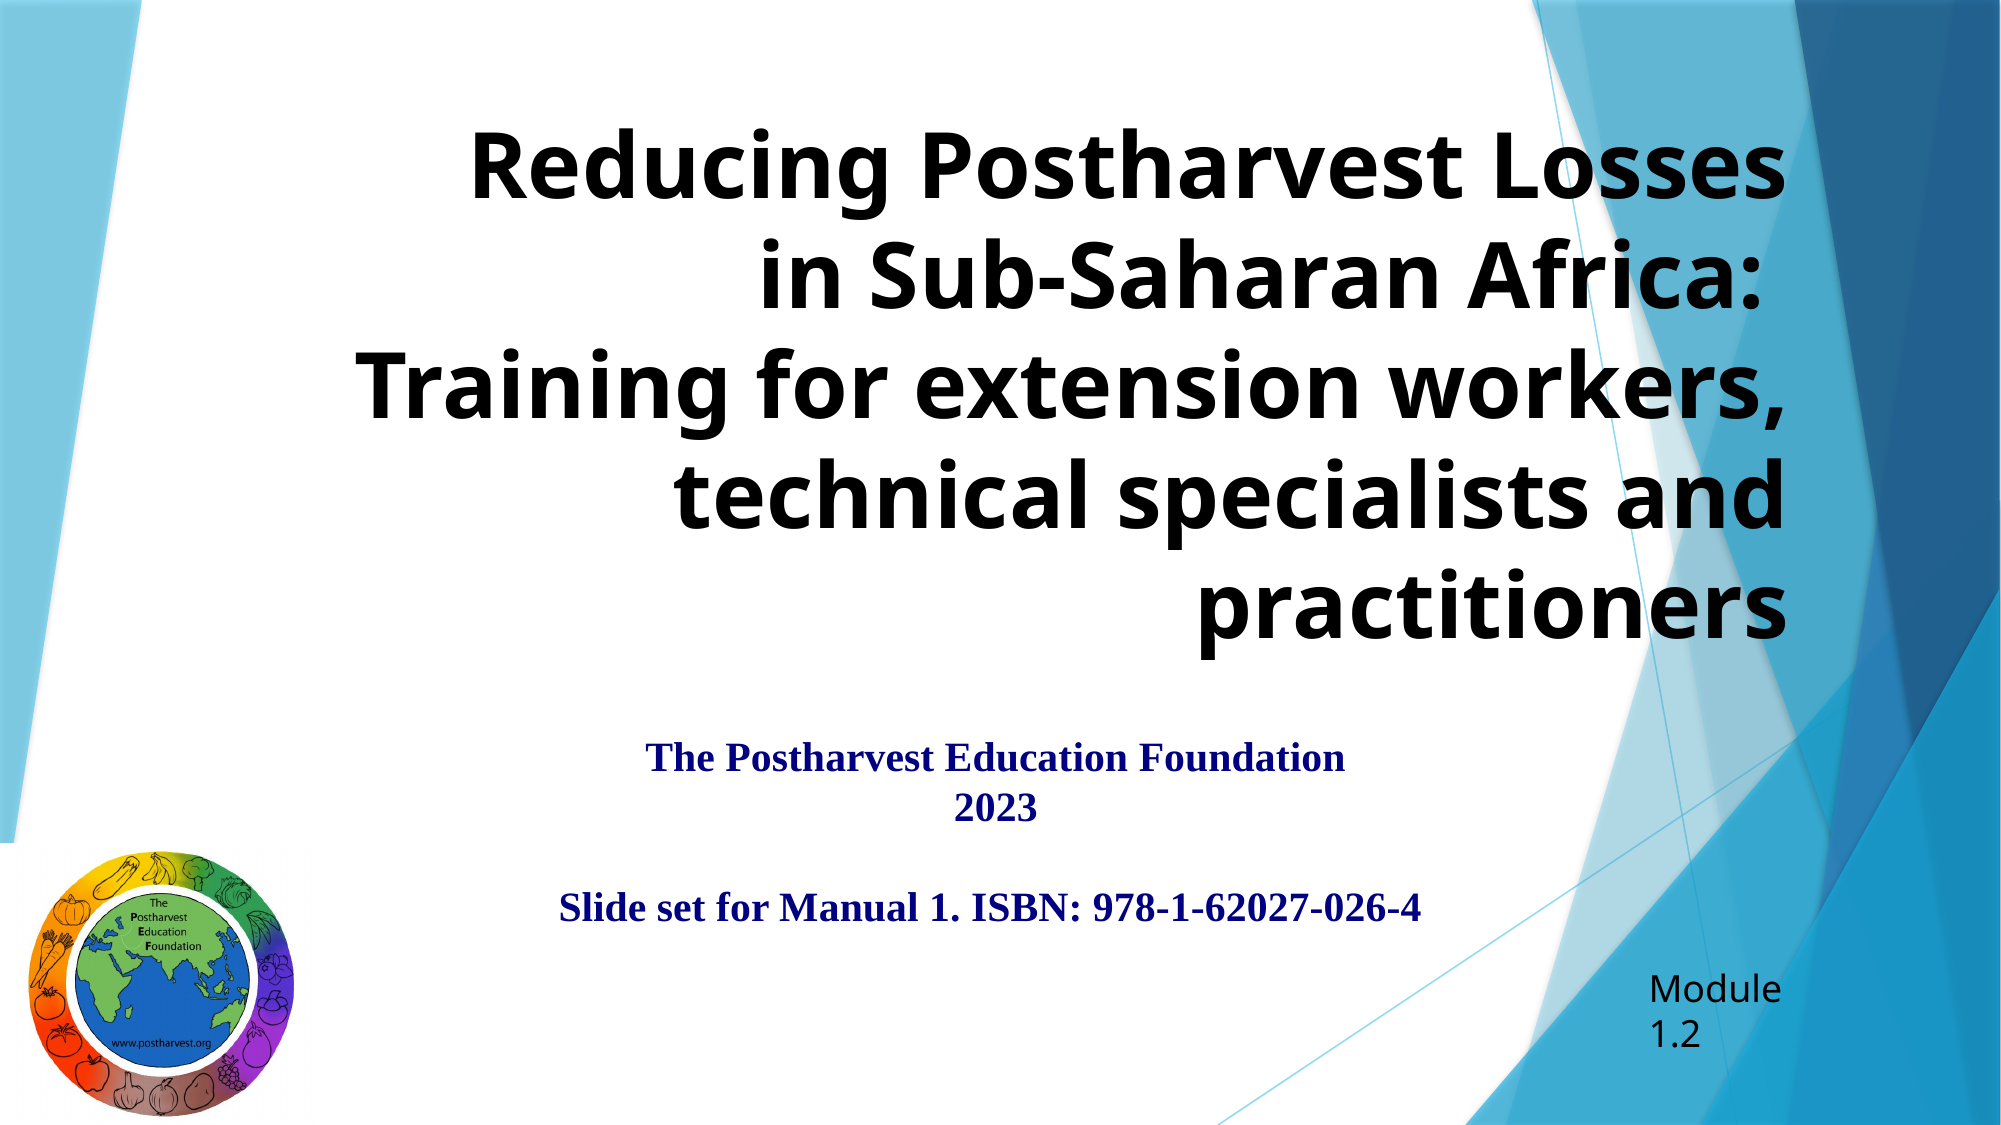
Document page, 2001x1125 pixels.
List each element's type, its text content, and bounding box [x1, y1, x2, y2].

picture [0, 842, 318, 1125]
title Reducing Postharvest Losses in Sub-Saharan Africa: Training for extension workers, technical specialists and practitioners [99, 213, 1805, 665]
subtitle The Postharvest Education Foundation 2023 Slide set for Manual 1. ISBN: 978-1-62027-026-4 [500, 495, 1492, 1125]
text_box Module 1.2 [1633, 957, 1851, 1063]
